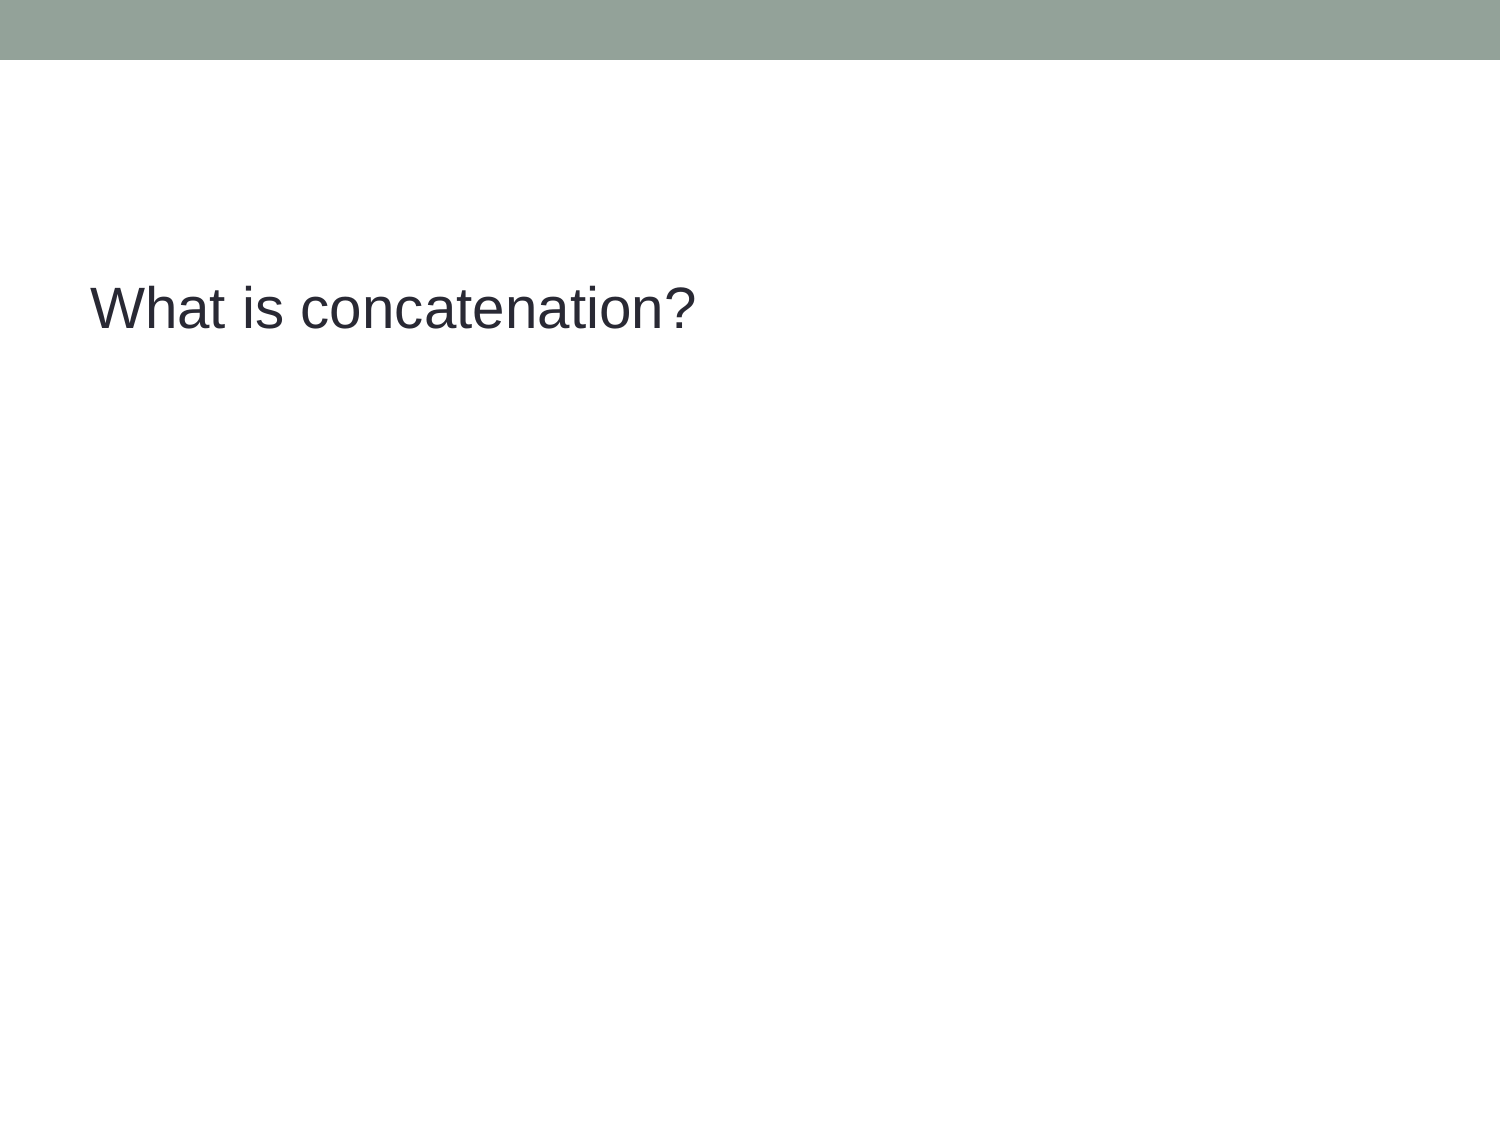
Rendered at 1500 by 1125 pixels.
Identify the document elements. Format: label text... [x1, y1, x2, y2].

list What is concatenation? [75, 262, 1425, 1063]
